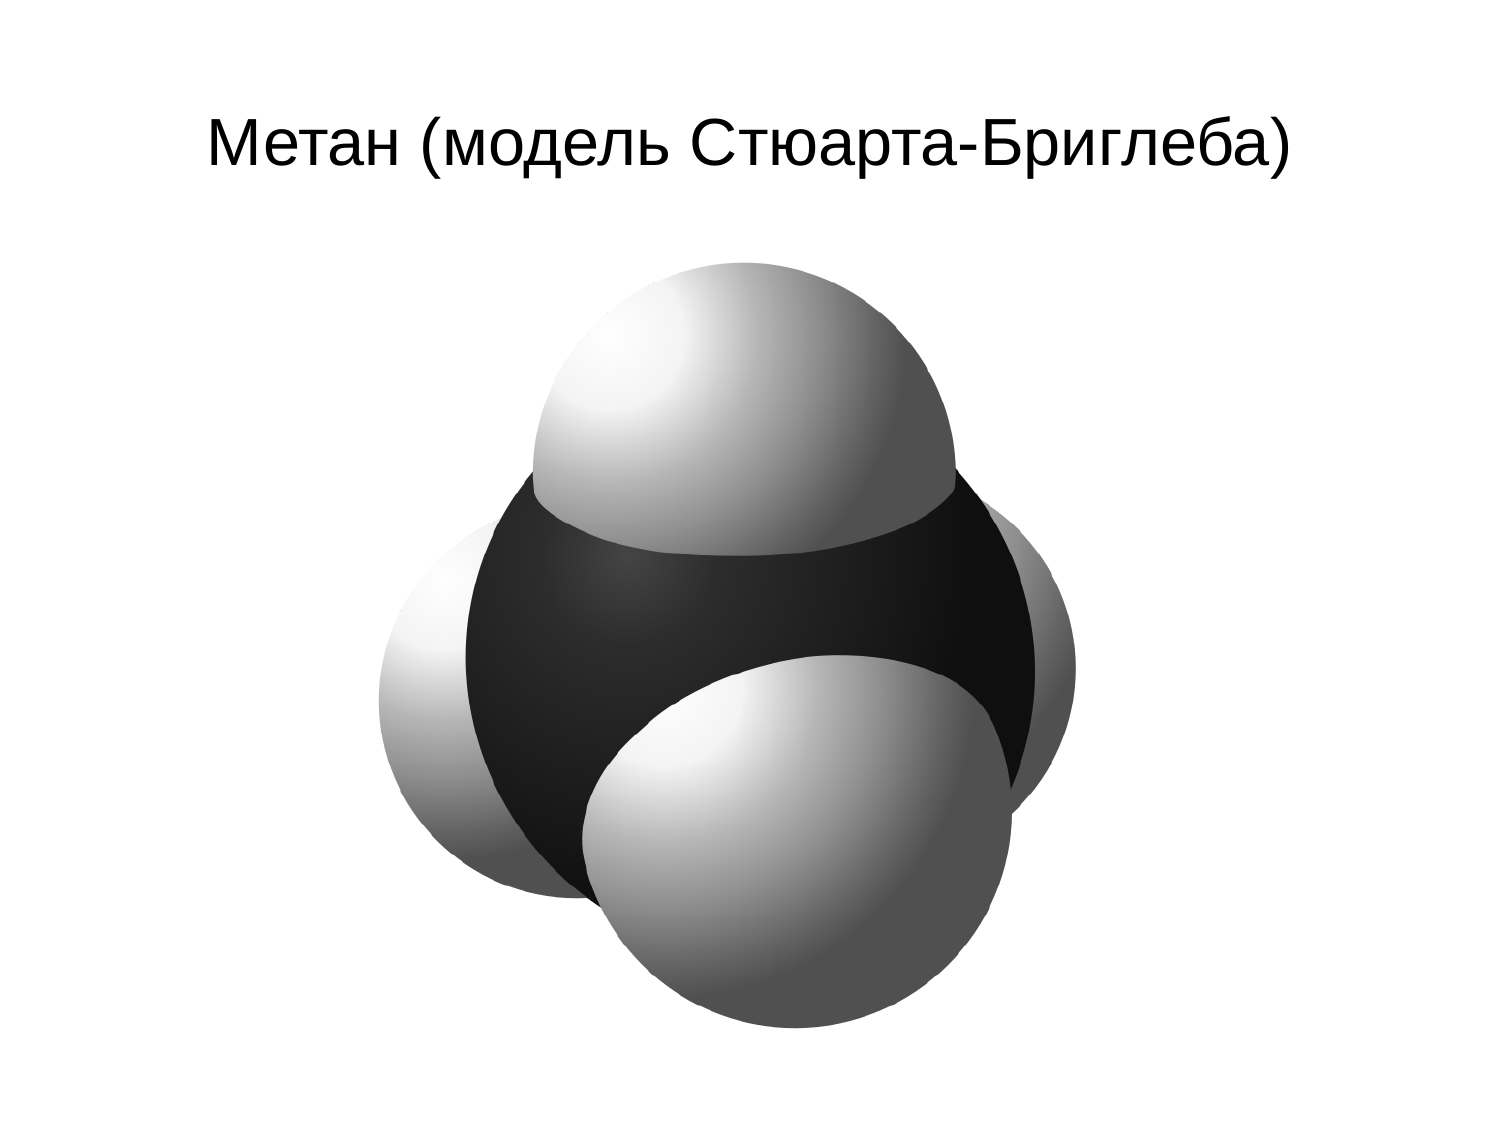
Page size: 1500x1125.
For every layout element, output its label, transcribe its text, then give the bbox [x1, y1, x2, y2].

title Метан (модель Стюарта-Бриглеба) [75, 45, 1425, 233]
picture [339, 222, 1114, 1066]
